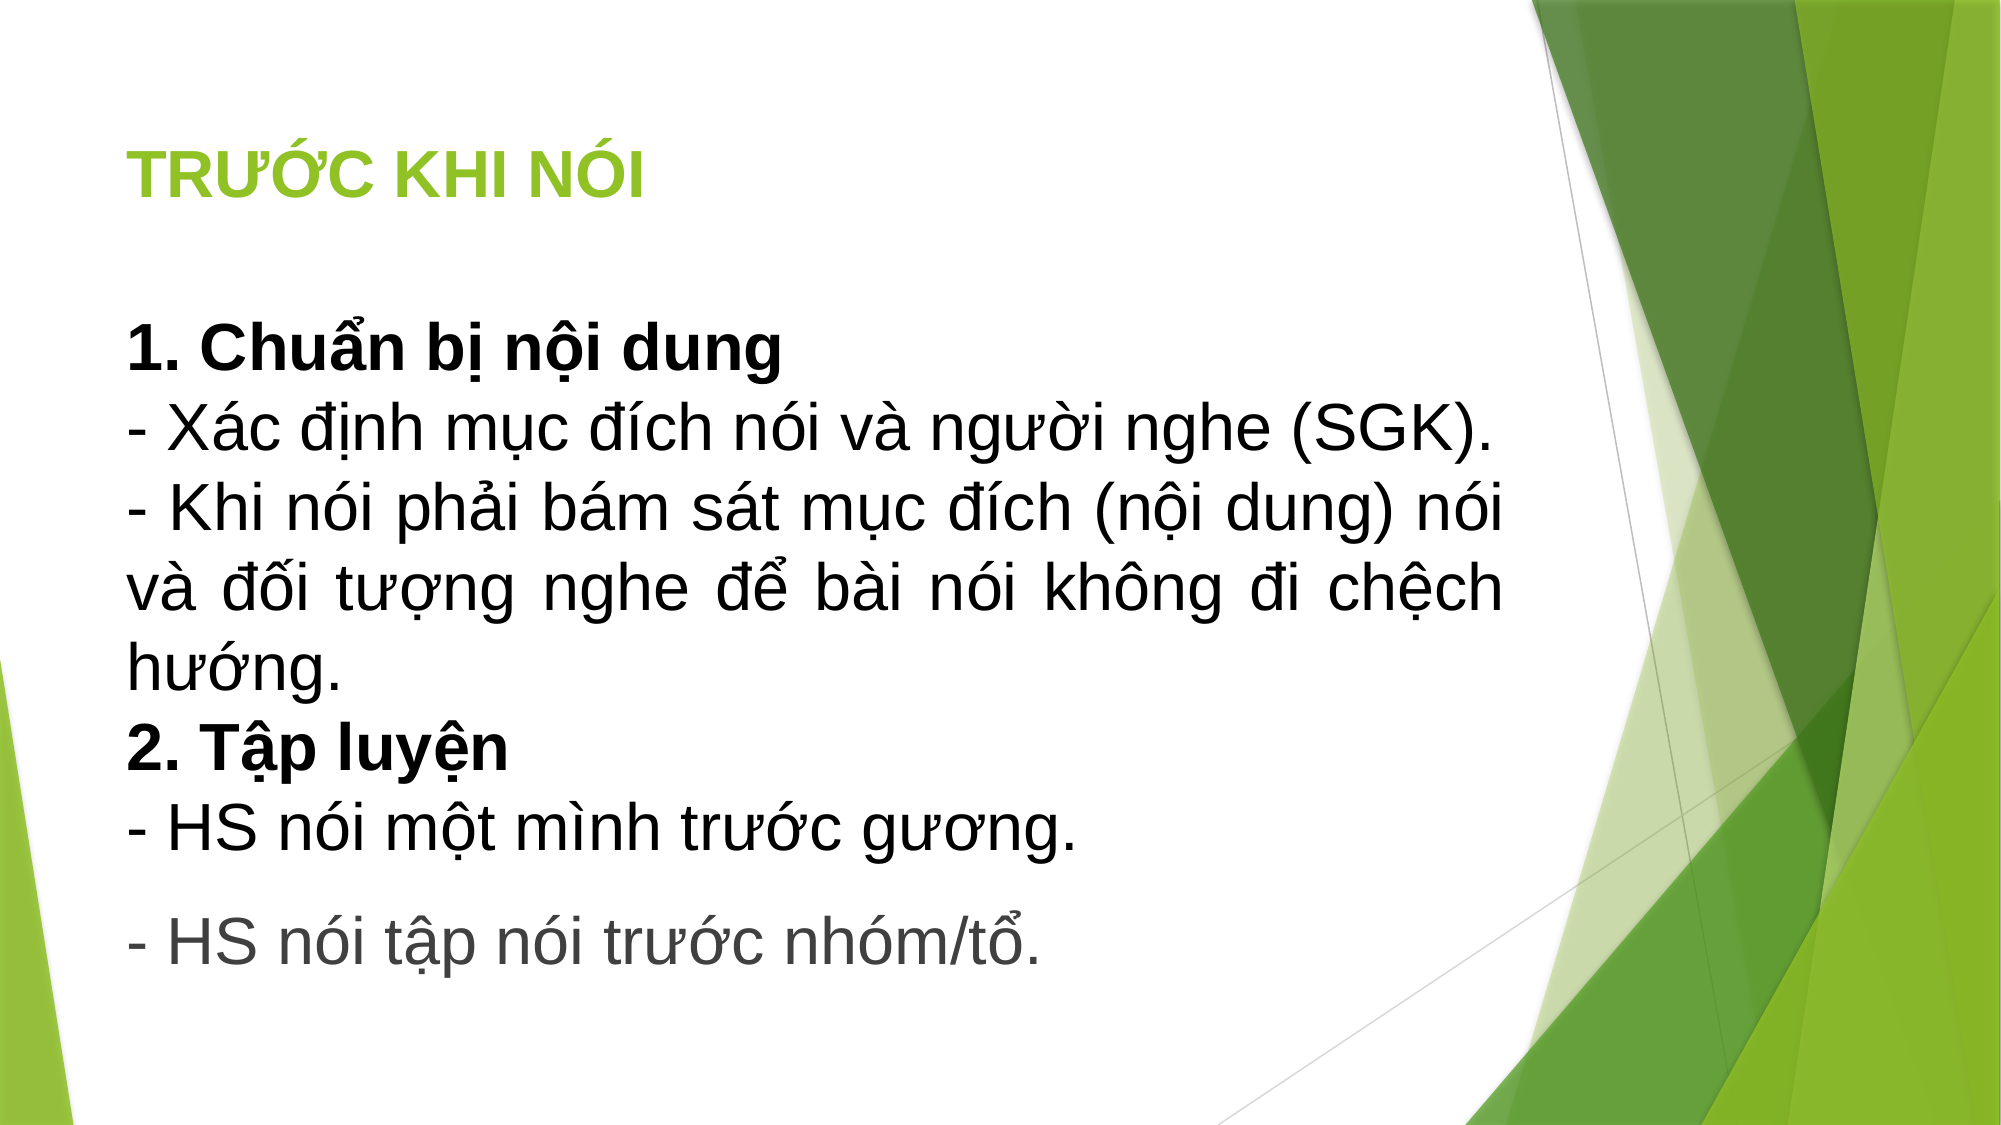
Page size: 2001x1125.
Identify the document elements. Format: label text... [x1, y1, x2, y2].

list 1. Chuẩn bị nội dung - Xác định mục đích nói và người nghe (SGK). - Khi nói phải bám sát mục đích (nội dung) nói và đối tượng nghe để bài nói không đi chệch hướng. 2. Tập luyện - HS nói một mình trước gương. - HS nói tập nói trước nhóm/tổ. [111, 289, 1522, 992]
title TRƯỚC KHI NÓI [111, 99, 1522, 241]
